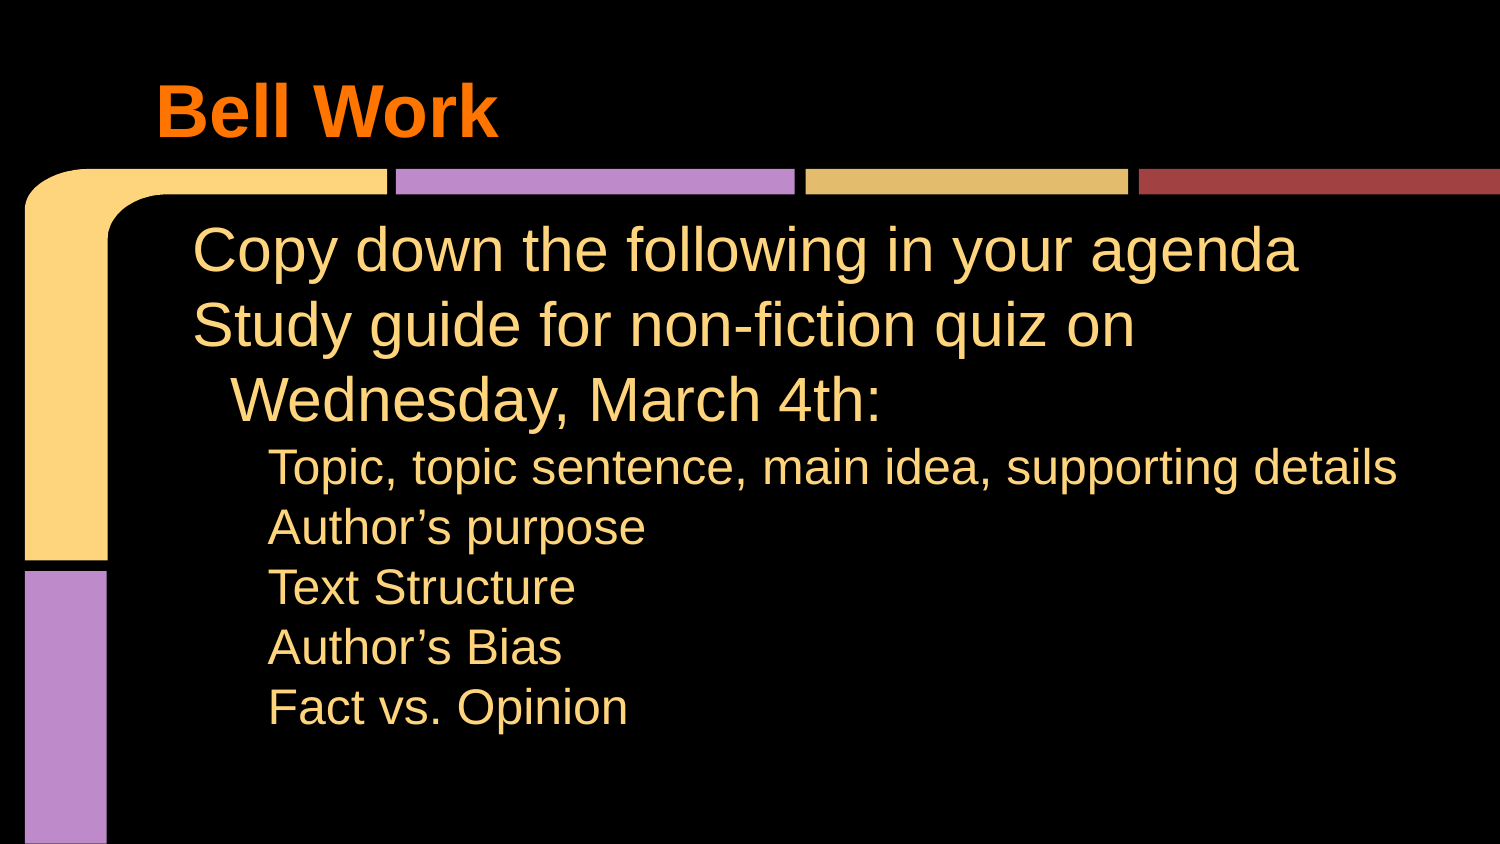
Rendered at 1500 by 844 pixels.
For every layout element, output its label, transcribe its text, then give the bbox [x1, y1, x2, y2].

title Bell Work [140, 26, 1425, 168]
list Copy down the following in your agenda Study guide for non-fiction quiz on Wednesday, March 4th: Topic, topic sentence, main idea, supporting details Author’s purpose Text Structure Author’s Bias Fact vs. Opinion [140, 194, 1425, 808]
